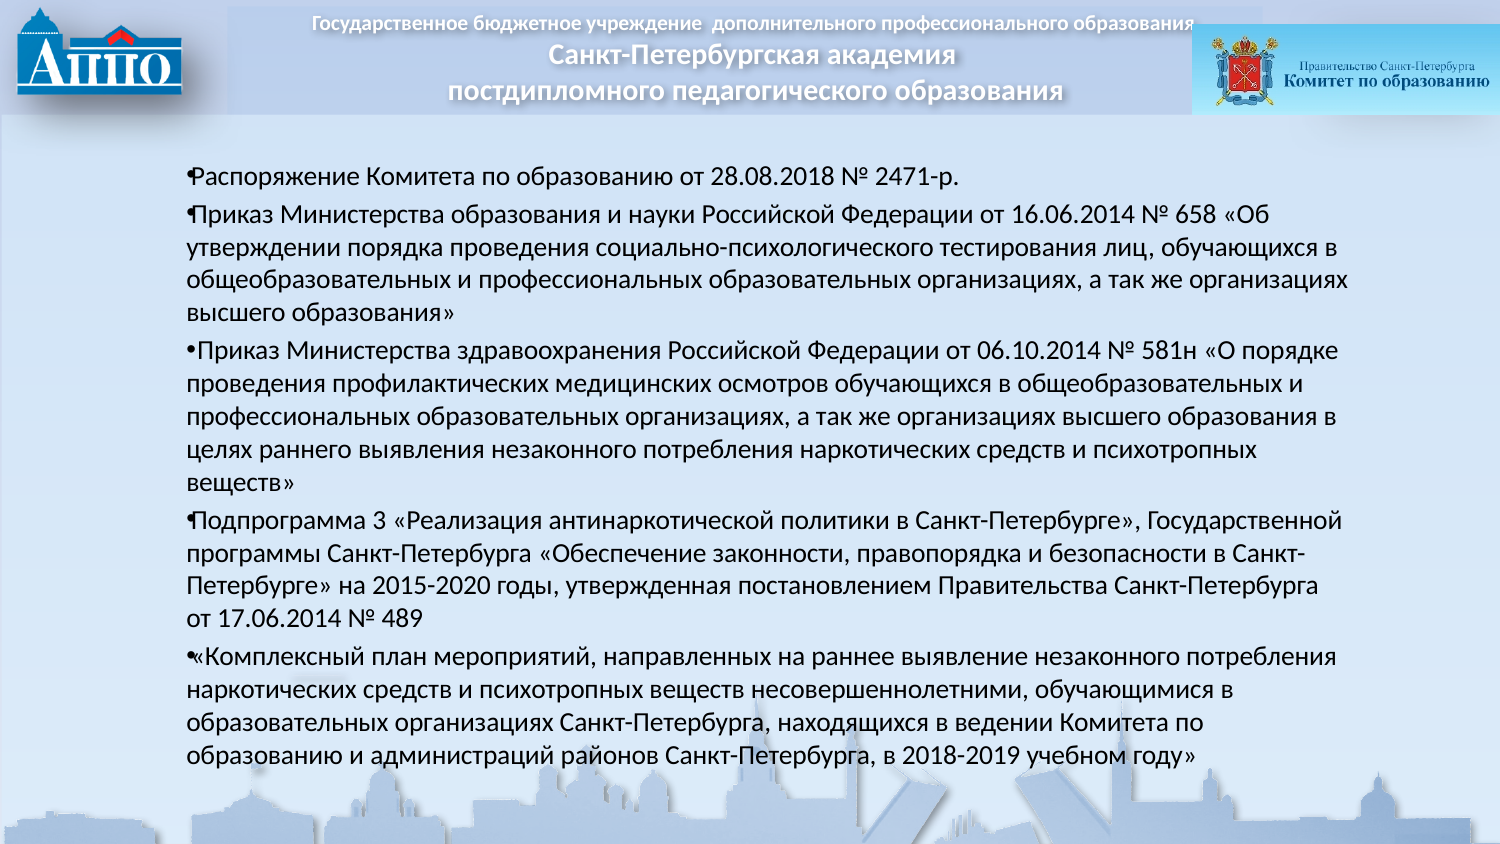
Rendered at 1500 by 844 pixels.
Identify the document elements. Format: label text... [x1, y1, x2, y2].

picture [1192, 23, 1500, 115]
picture [10, 2, 188, 101]
list Распоряжение Комитета по образованию от 28.08.2018 № 2471-р. Приказ Министерства образования и науки Российской Федерации от 16.06.2014 № 658 «Об утверждении порядка проведения социально-психологического тестирования лиц, обучающихся в общеобразовательных и профессиональных образовательных организациях, а так же организациях высшего образования» Приказ Министерства здравоохранения Российской Федерации от 06.10.2014 № 581н «О порядке проведения профилактических медицинских осмотров обучающихся в общеобразовательных и профессиональных образовательных организациях, а так же организациях высшего образования в целях раннего выявления незаконного потребления наркотических средств и психотропных веществ» Подпрограмма 3 «Реализация антинаркотической политики в Санкт-Петербурге», Государственной программы Санкт-Петербурга «Обеспечение законности, правопорядка и безопасности в Санкт-Петербурге» на 2015-2020 годы, утвержденная постановлением Правительства Санкт-Петербурга от 17.06.2014 № 489 «Комплексный план мероприятий, направленных на раннее выявление незаконного потребления наркотических средств и психотропных веществ несовершеннолетними, обучающимися в образовательных организациях Санкт-Петербурга, находящихся в ведении Комитета по образованию и администраций районов Санкт-Петербурга, в 2018-2019 учебном году» [171, 150, 1365, 800]
title Государственное бюджетное учреждение дополнительного профессионального образования Санкт-Петербургская академия постдипломного педагогического образования [218, 0, 1294, 115]
